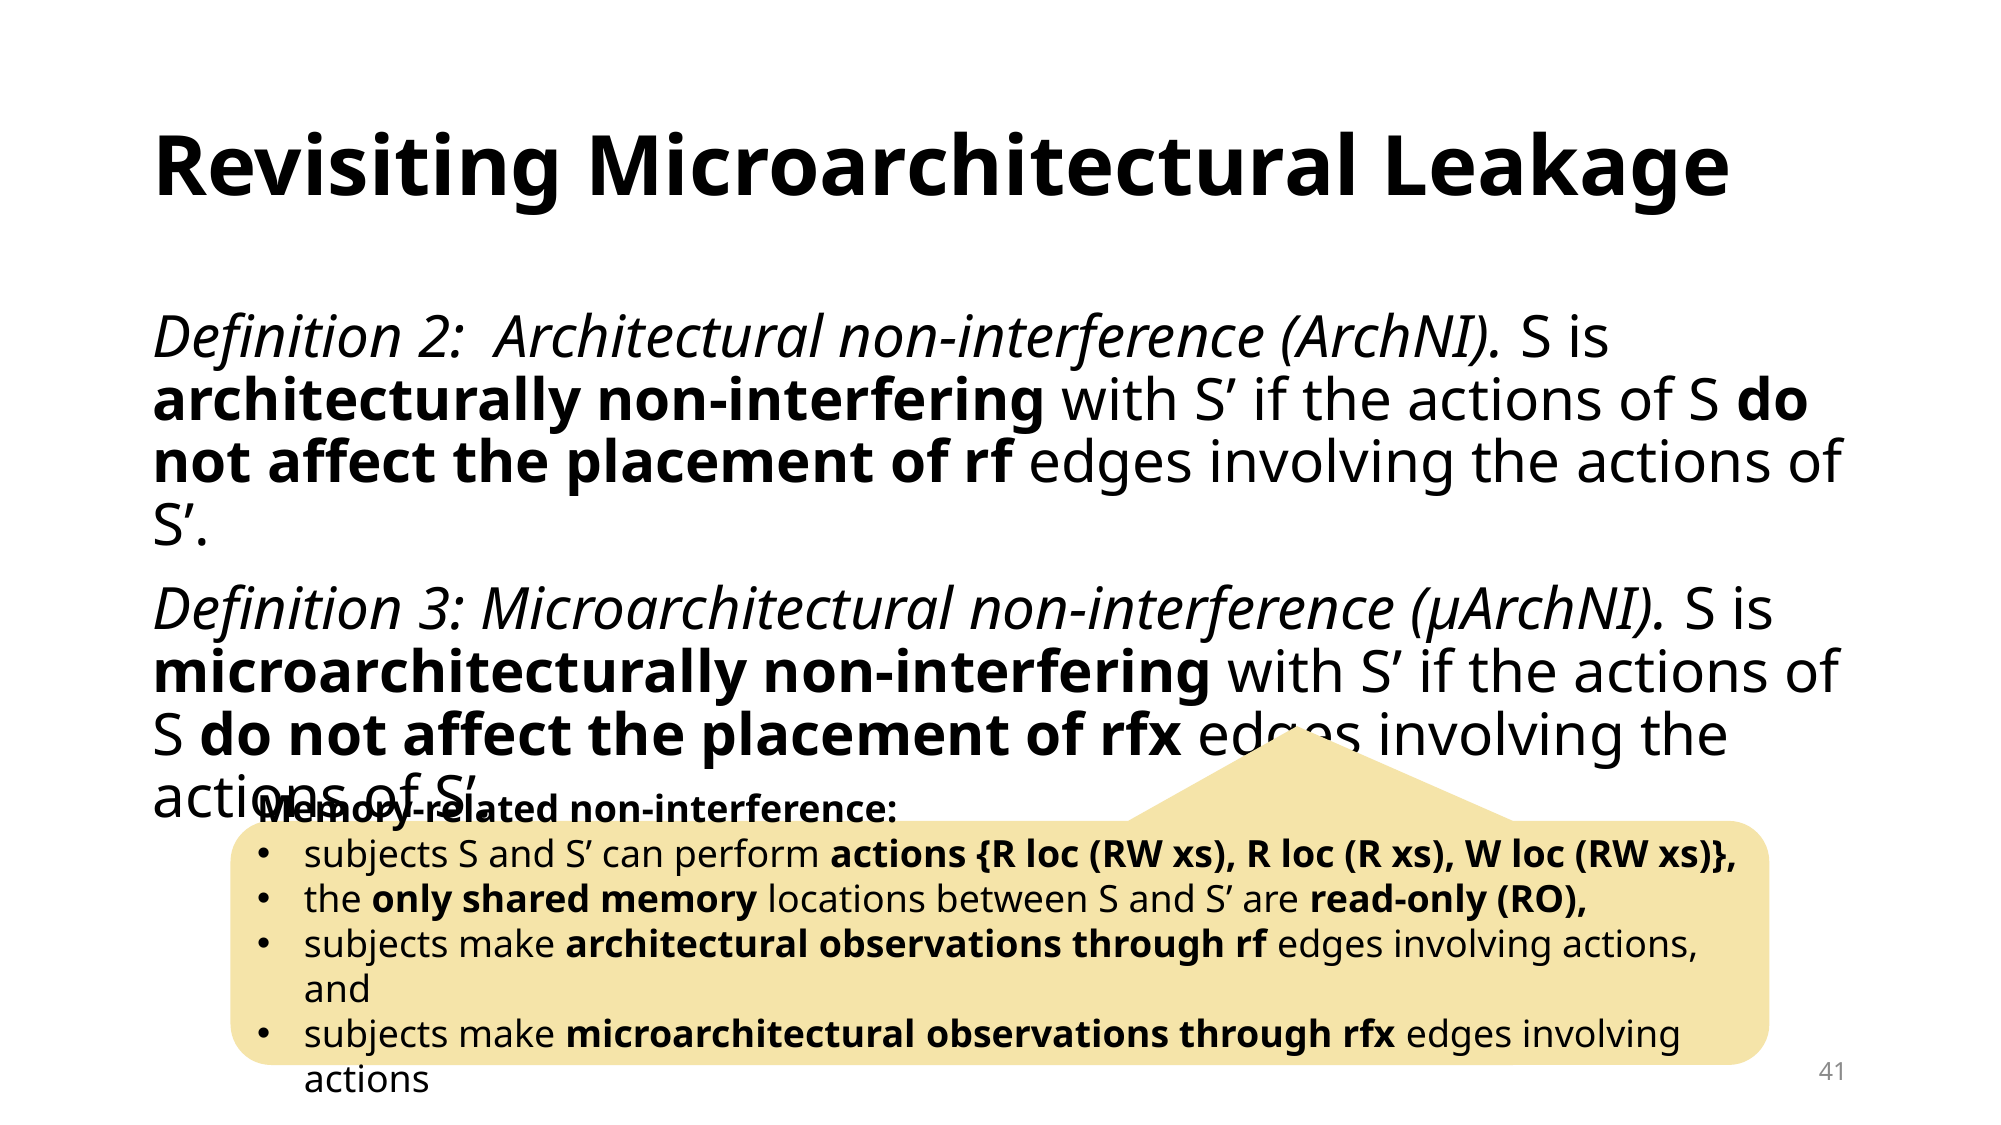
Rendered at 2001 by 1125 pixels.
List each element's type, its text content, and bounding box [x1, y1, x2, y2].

list Definition 2: Architectural non-interference (ArchNI). S is architecturally non-interfering with S’ if the actions of S do not affect the placement of rf edges involving the actions of S’. Definition 3: Microarchitectural non-interference (μArchNI). S is microarchitecturally non-interfering with S’ if the actions of S do not affect the placement of rfx edges involving the actions of S’. [137, 299, 1863, 1014]
slide_number 41 [1412, 1042, 1863, 1103]
text_box Memory-related non-interference: subjects S and S’ can perform actions {R loc (RW xs), R loc (R xs), W loc (RW xs)}, the only shared memory locations between S and S’ are read-only (RO), subjects make architectural observations through rf edges involving actions, and subjects make microarchitectural observations through rfx edges involving actions [229, 724, 1771, 1067]
title Revisiting Microarchitectural Leakage [137, 59, 1863, 278]
